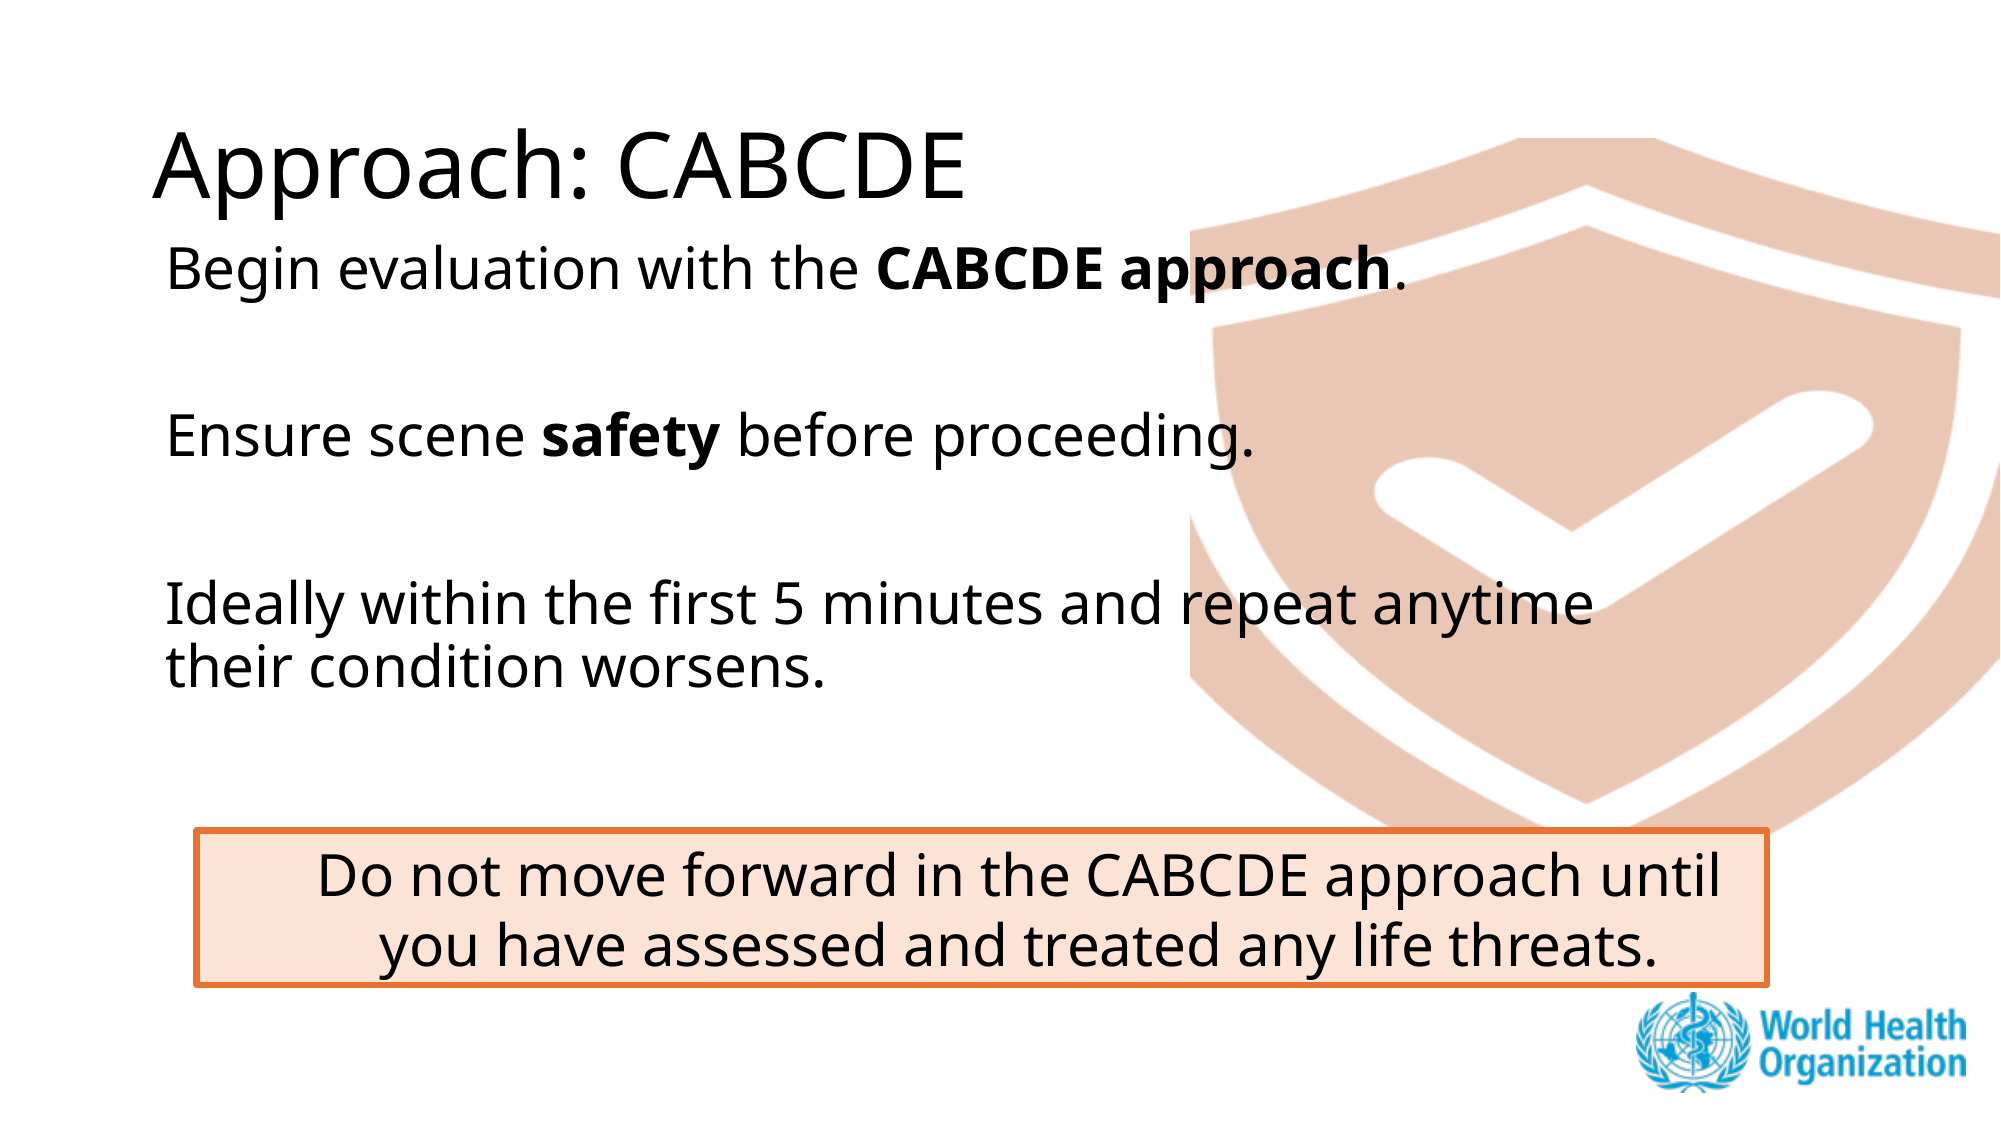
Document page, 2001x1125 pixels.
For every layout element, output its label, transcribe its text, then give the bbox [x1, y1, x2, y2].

text_box Do not move forward in the CABCDE approach until you have assessed and treated any life threats. [196, 830, 1767, 986]
title Approach: CABCDE [137, 59, 1863, 231]
list Begin evaluation with the CABCDE approach. Ensure scene safety before proceeding. Ideally within the first 5 minutes and repeat anytime their condition worsens.​ [137, 231, 1190, 946]
picture [1636, 992, 1966, 1093]
picture [1190, 137, 2000, 861]
